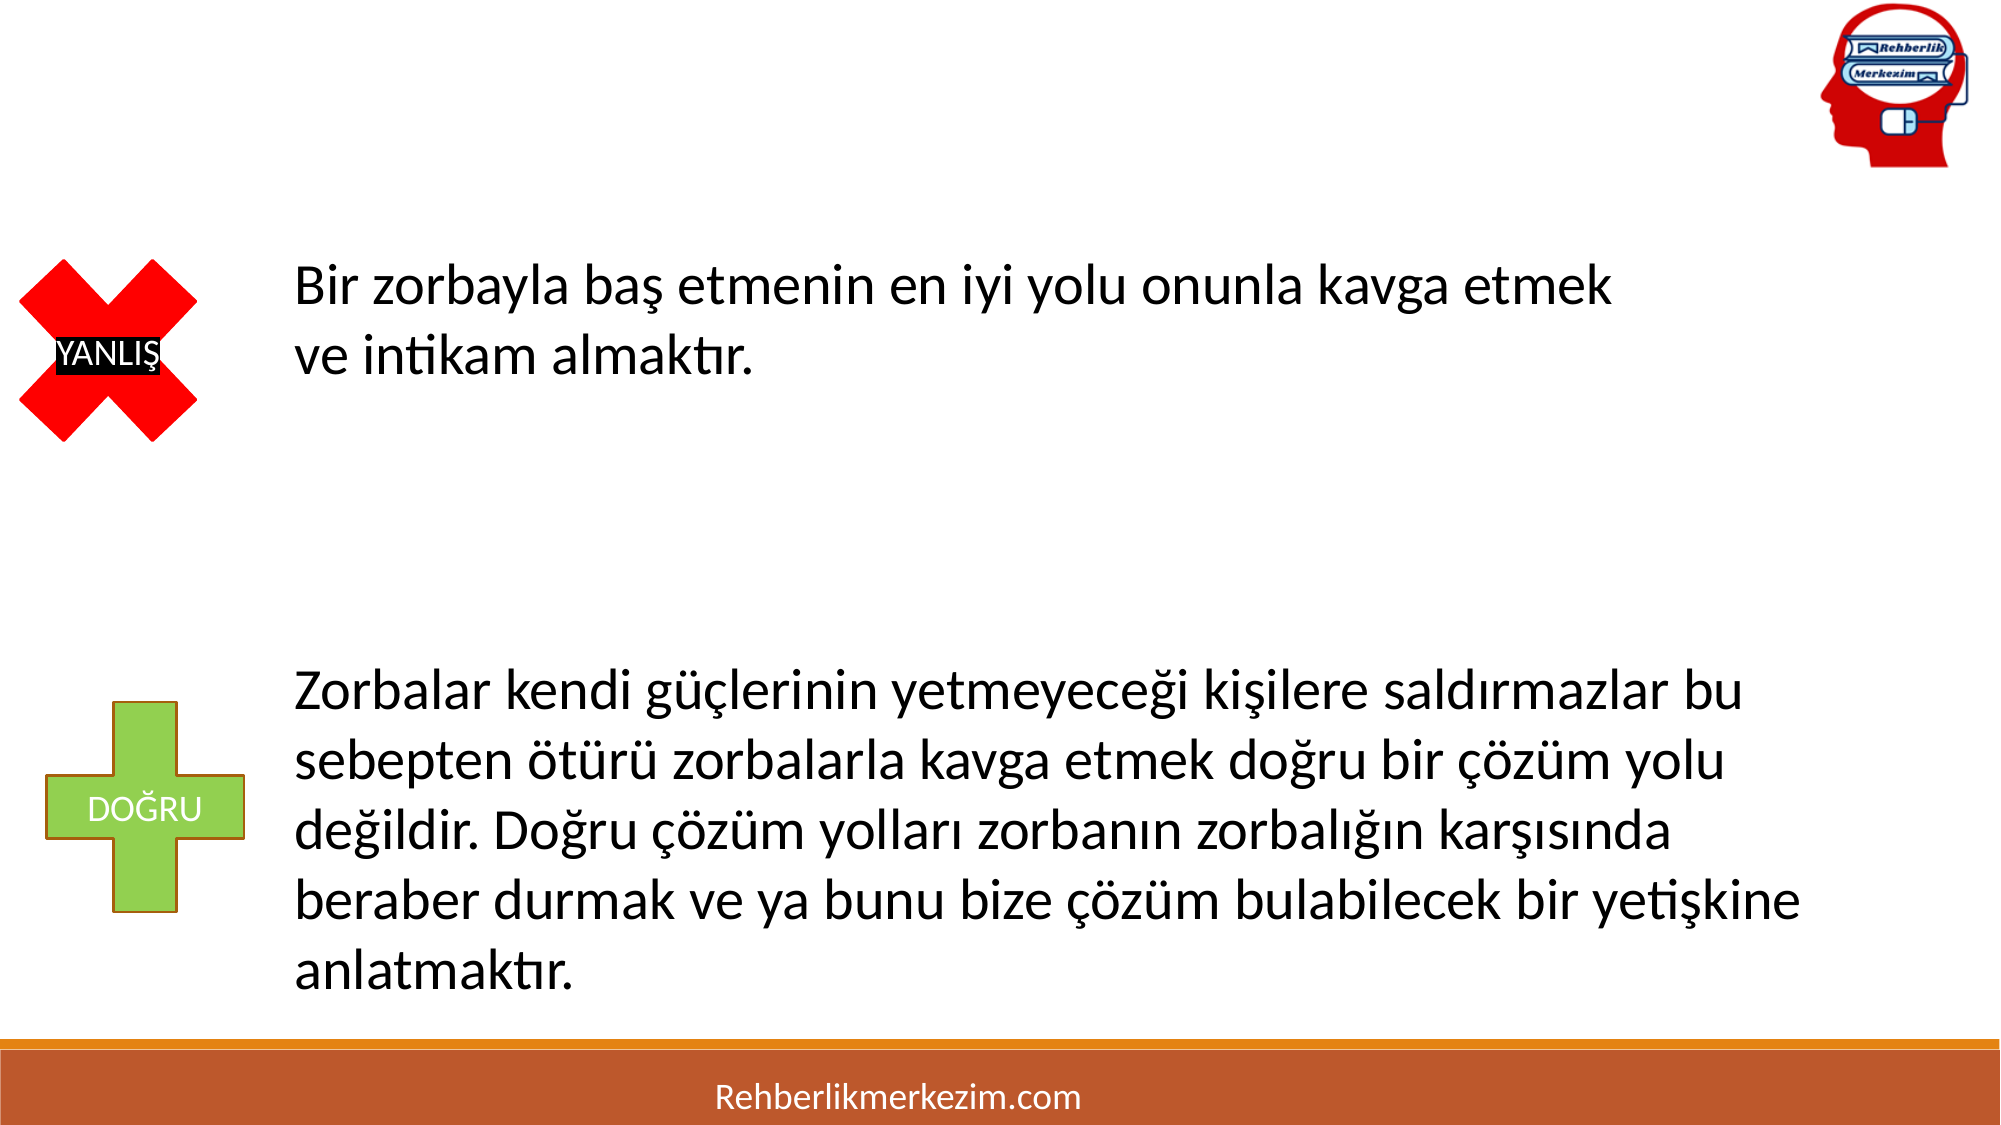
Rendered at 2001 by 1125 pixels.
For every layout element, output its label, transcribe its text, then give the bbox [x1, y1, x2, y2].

picture [1815, 0, 1993, 176]
text_box Zorbalar kendi güçlerinin yetmeyeceği kişilere saldırmazlar bu sebepten ötürü zorbalarla kavga etmek doğru bir çözüm yolu değildir. Doğru çözüm yolları zorbanın zorbalığın karşısında beraber durmak ve ya bunu bize çözüm bulabilecek bir yetişkine anlatmaktır. [279, 643, 1827, 1009]
text_box Rehberlikmerkezim.com [475, 1064, 1323, 1125]
text_box Bir zorbayla baş etmenin en iyi yolu onunla kavga etmek ve intikam almaktır. [279, 238, 1635, 394]
text_box YANLIŞ [20, 260, 196, 441]
text_box DOĞRU [46, 701, 244, 912]
